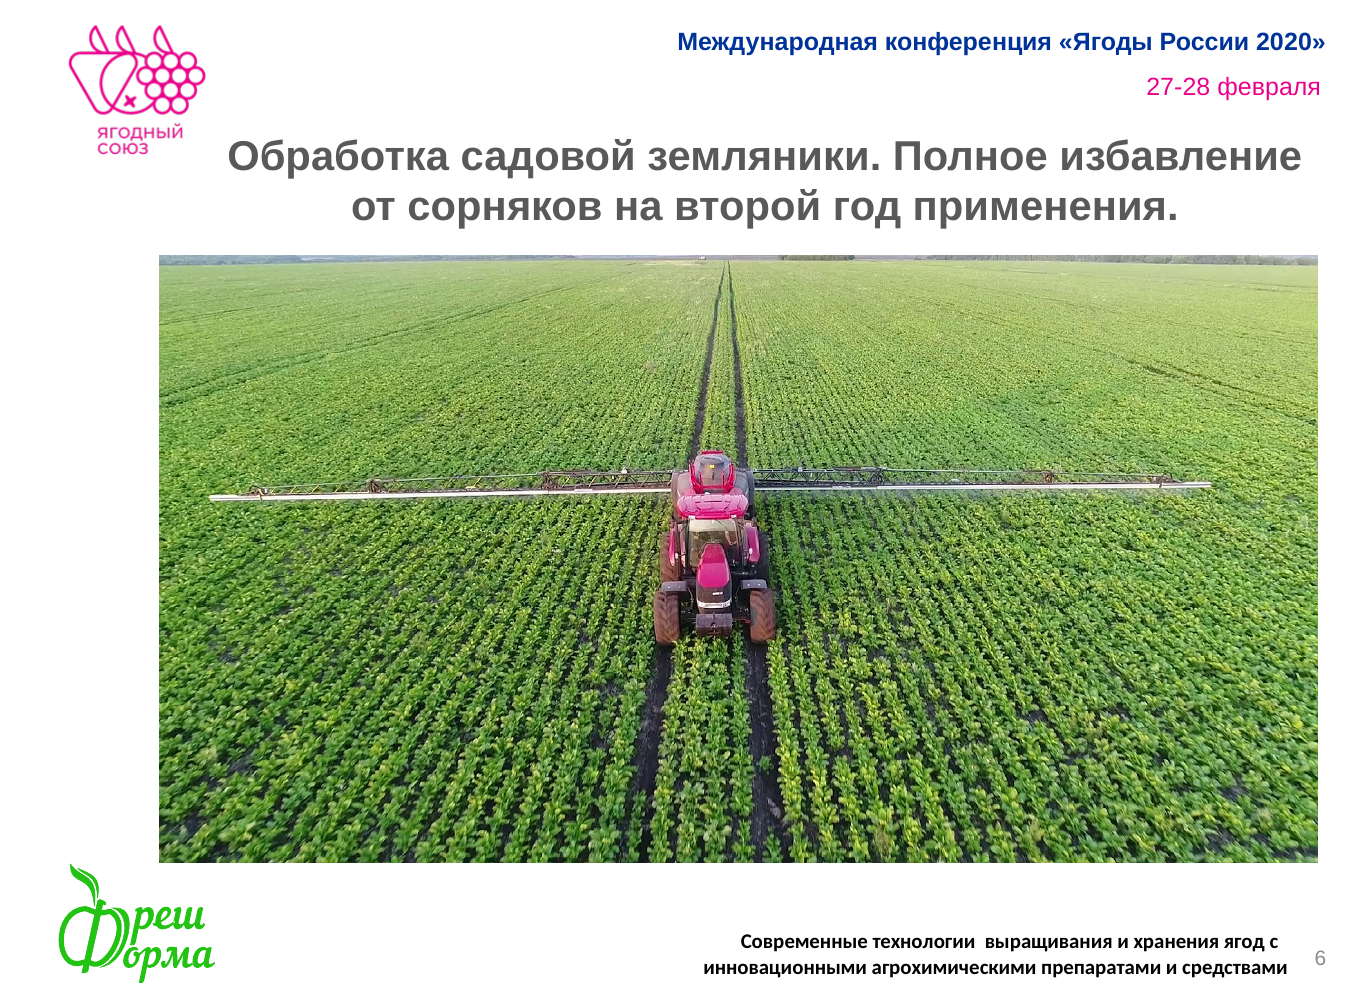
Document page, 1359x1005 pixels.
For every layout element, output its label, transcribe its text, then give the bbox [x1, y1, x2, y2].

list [159, 255, 1318, 864]
text_box Современные технологии выращивания и хранения ягод с инновационными агрохимическими препаратами и средствами [572, 921, 1300, 985]
title Обработка садовой земляники. Полное избавление от сорняков на второй год применения. [196, 122, 1333, 238]
slide_number 6 [1300, 930, 1339, 985]
picture [51, 5, 219, 172]
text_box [57, 862, 217, 985]
